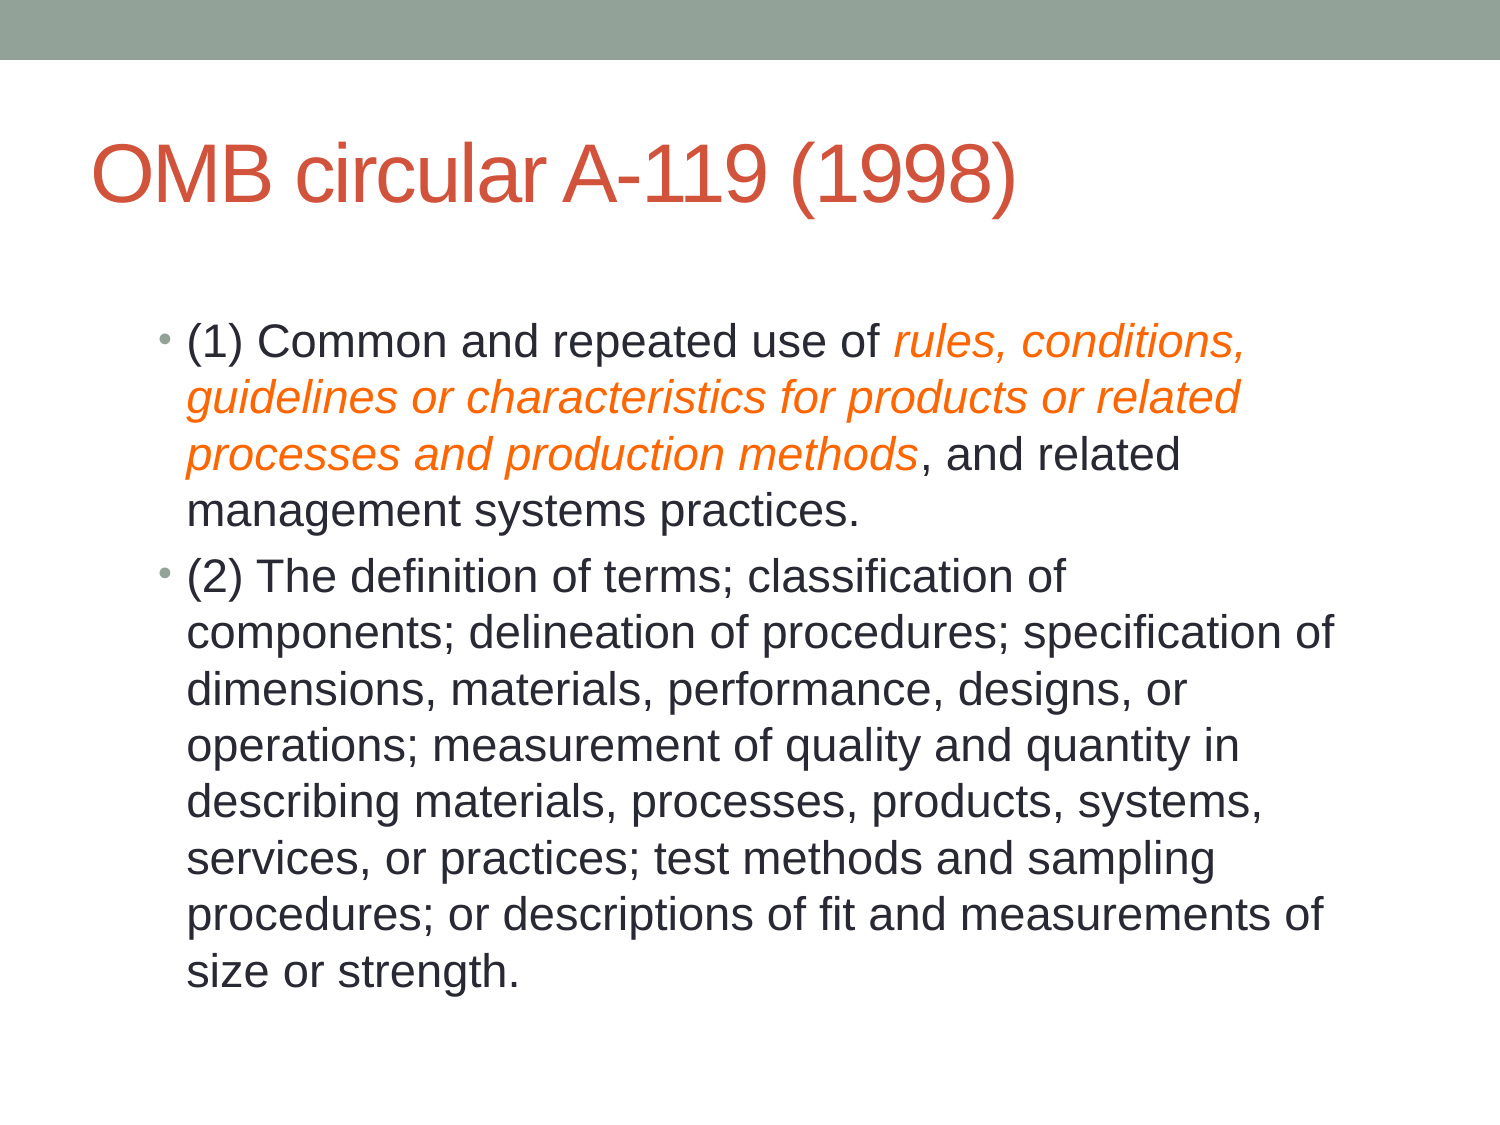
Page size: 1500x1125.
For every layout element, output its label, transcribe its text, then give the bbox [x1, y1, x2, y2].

title OMB circular A-119 (1998) [75, 87, 1425, 250]
list (1) Common and repeated use of rules, conditions, guidelines or characteristics for products or related processes and production methods, and related management systems practices. (2) The definition of terms; classification of components; delineation of procedures; specification of dimensions, materials, performance, designs, or operations; measurement of quality and quantity in describing materials, processes, products, systems, services, or practices; test methods and sampling procedures; or descriptions of fit and measurements of size or strength. [143, 302, 1359, 1005]
